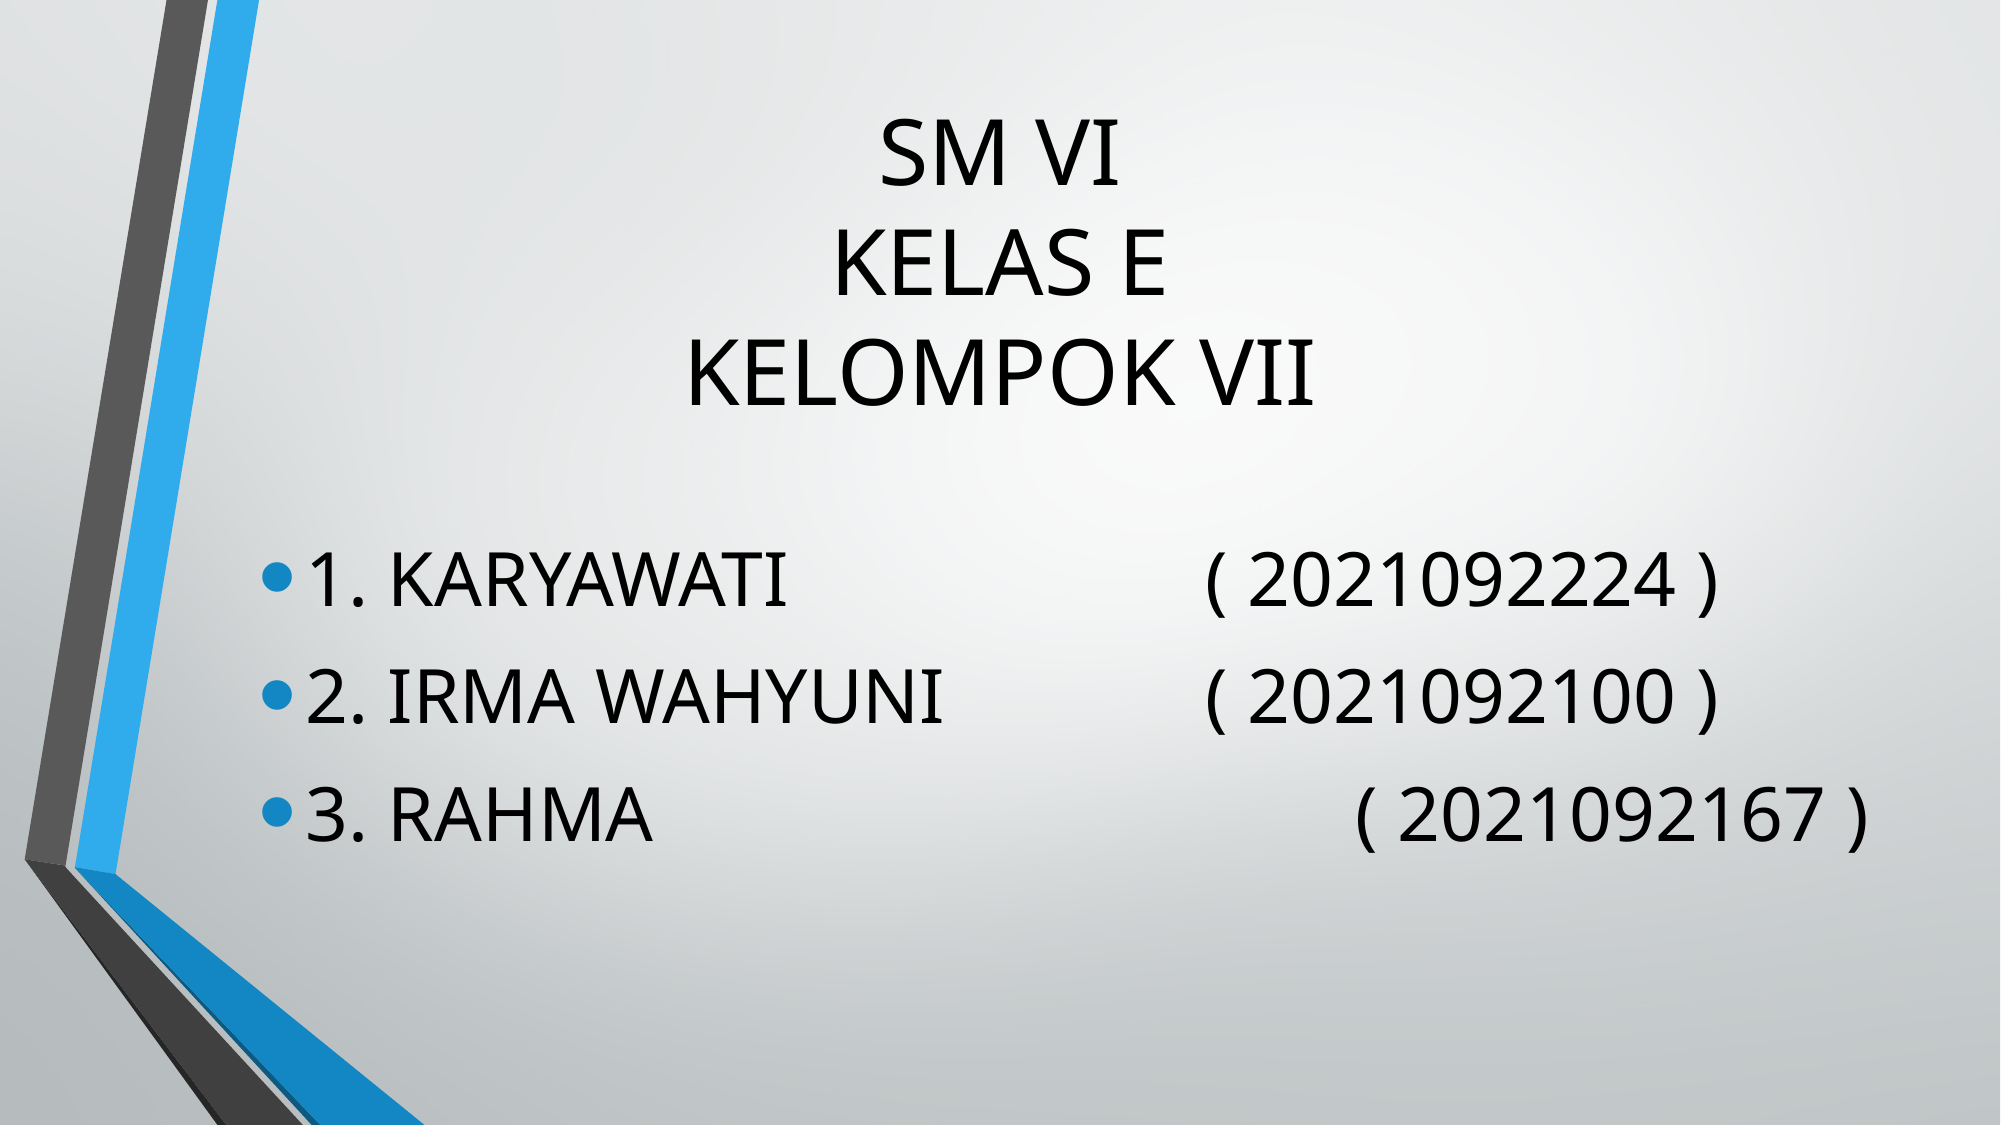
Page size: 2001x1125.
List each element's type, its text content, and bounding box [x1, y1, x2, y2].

list 1. KARYAWATI ( 2021092224 ) 2. IRMA WAHYUNI ( 2021092100 ) 3. RAHMA ( 2021092167 ) [243, 437, 1887, 950]
title SM VI KELAS E KELOMPOK VII [178, 114, 1822, 403]
